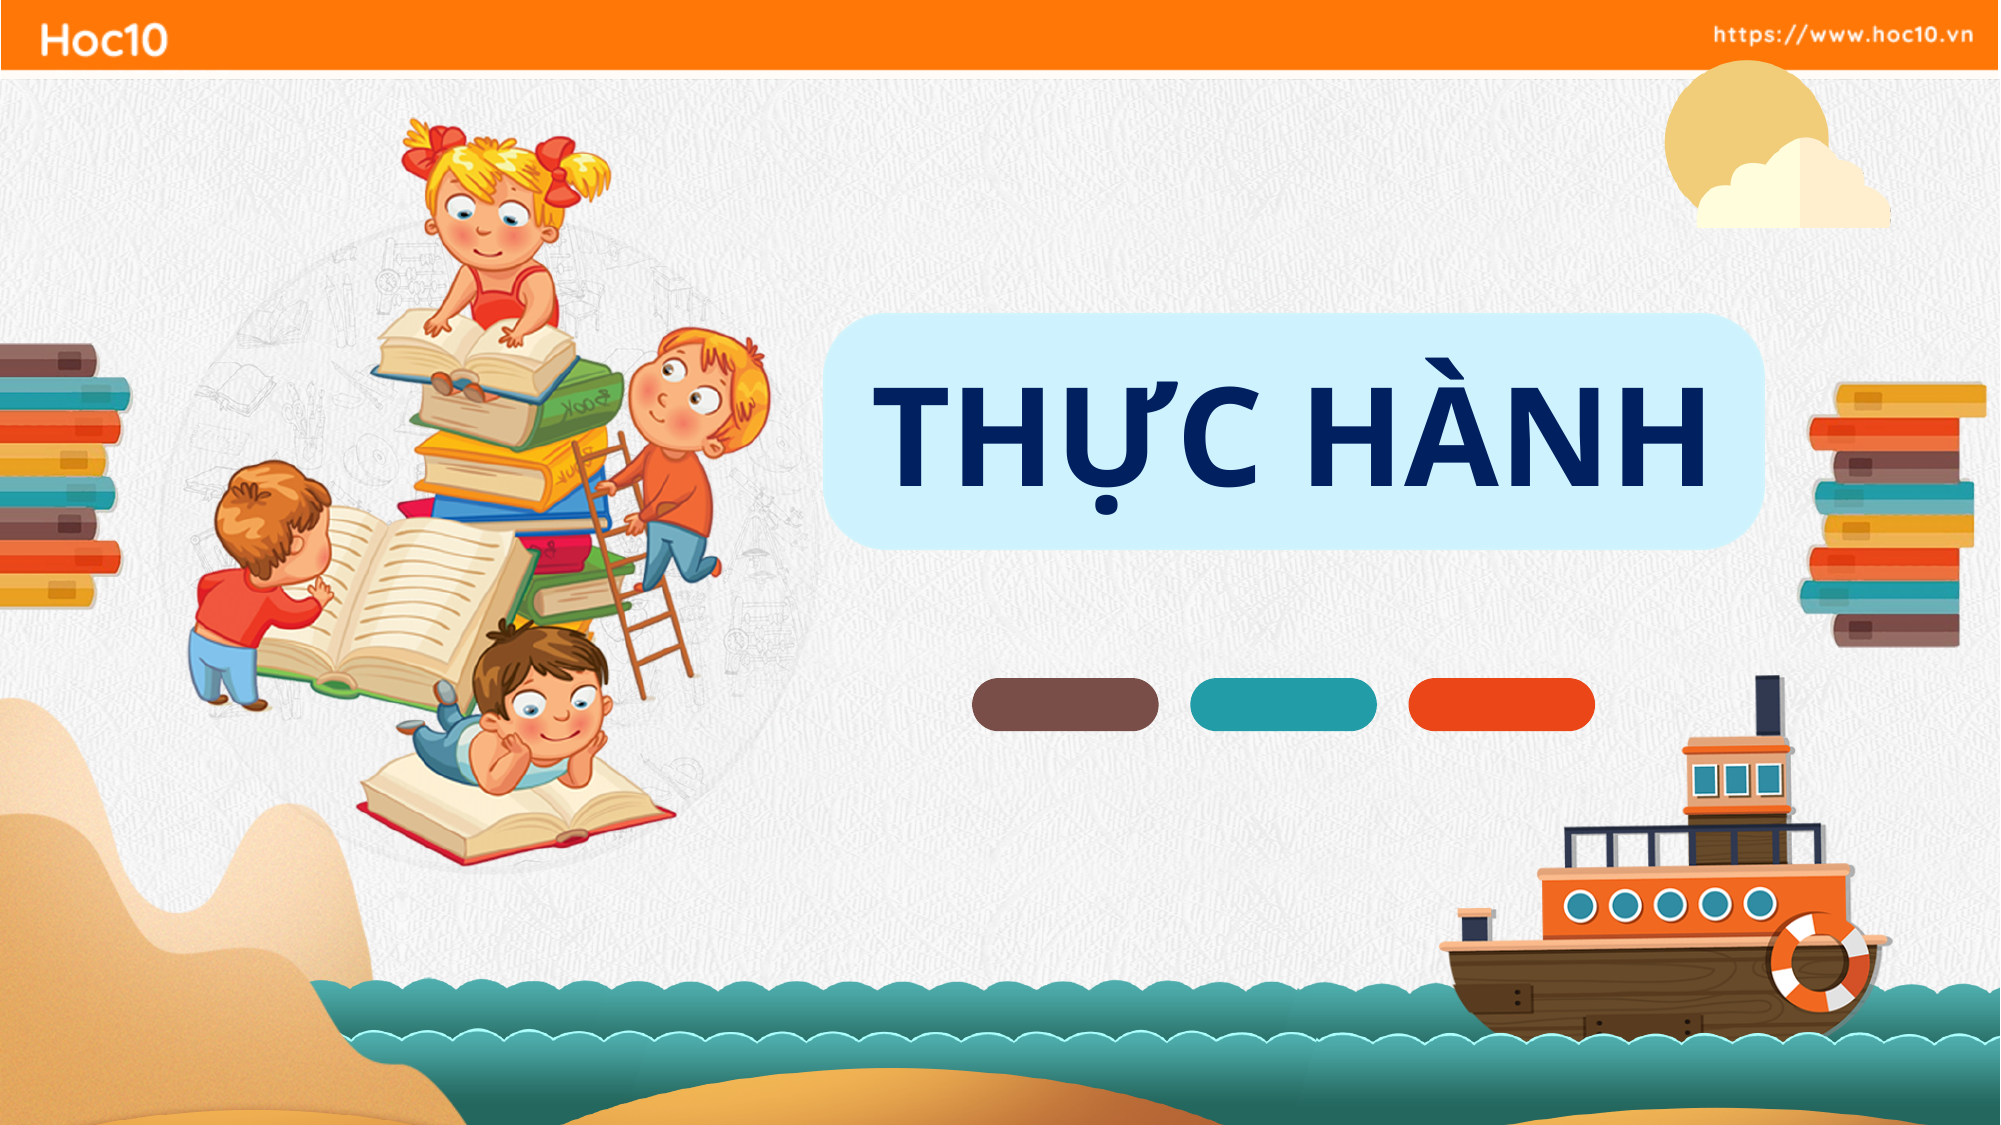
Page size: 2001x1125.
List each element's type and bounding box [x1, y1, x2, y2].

text_box [1664, 60, 1891, 228]
picture [0, 0, 2000, 1125]
